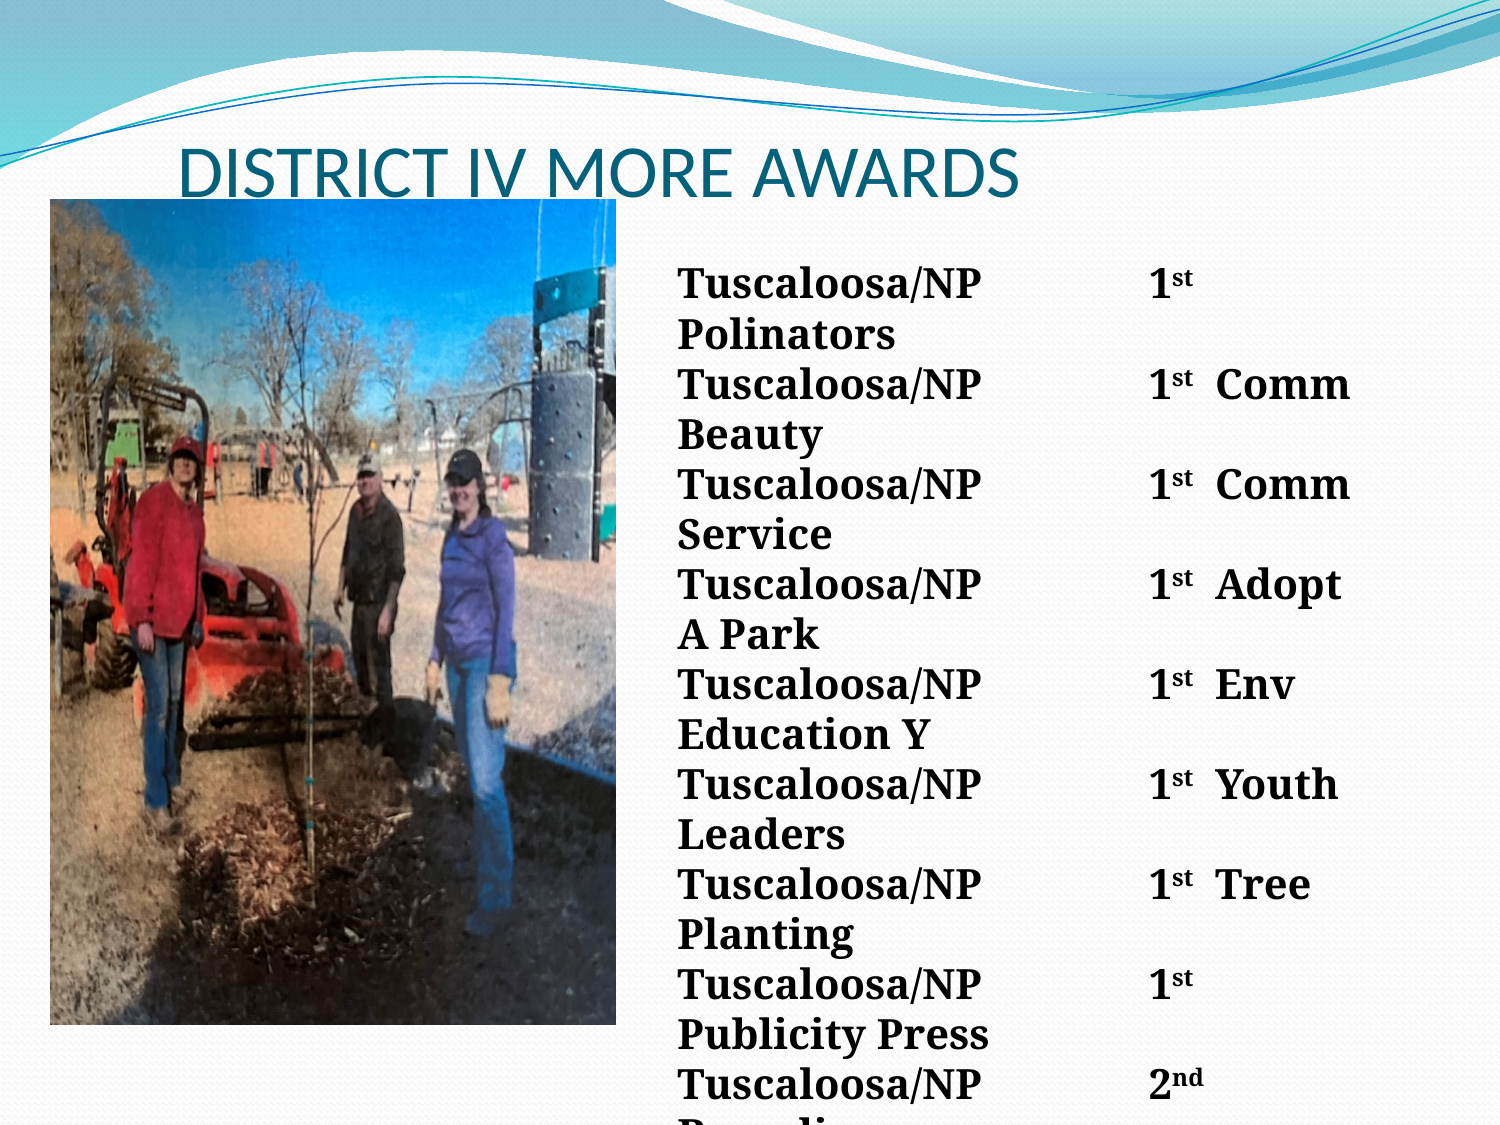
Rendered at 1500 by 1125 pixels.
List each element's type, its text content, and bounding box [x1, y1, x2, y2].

title DISTRICT IV MORE AWARDS [75, 115, 1425, 303]
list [49, 199, 616, 1026]
text_box Tuscaloosa/NP 1st Polinators Tuscaloosa/NP 1st Comm Beauty Tuscaloosa/NP 1st Comm Service Tuscaloosa/NP 1st Adopt A Park Tuscaloosa/NP 1st Env Education Y Tuscaloosa/NP 1st Youth Leaders Tuscaloosa/NP 1st Tree Planting Tuscaloosa/NP 1st Publicity Press Tuscaloosa/NP 2nd Recycling Tuscaloosa/NP 2nd School Ground Tuscaloosa/NP 2nd Wildflower Tuscaloosa/NP 2nd Youth Horticul Tuscaloosa/NP 3rd Special Achieve Tuscaloosa/NP HM Yearbook (-29) [662, 249, 1388, 1125]
